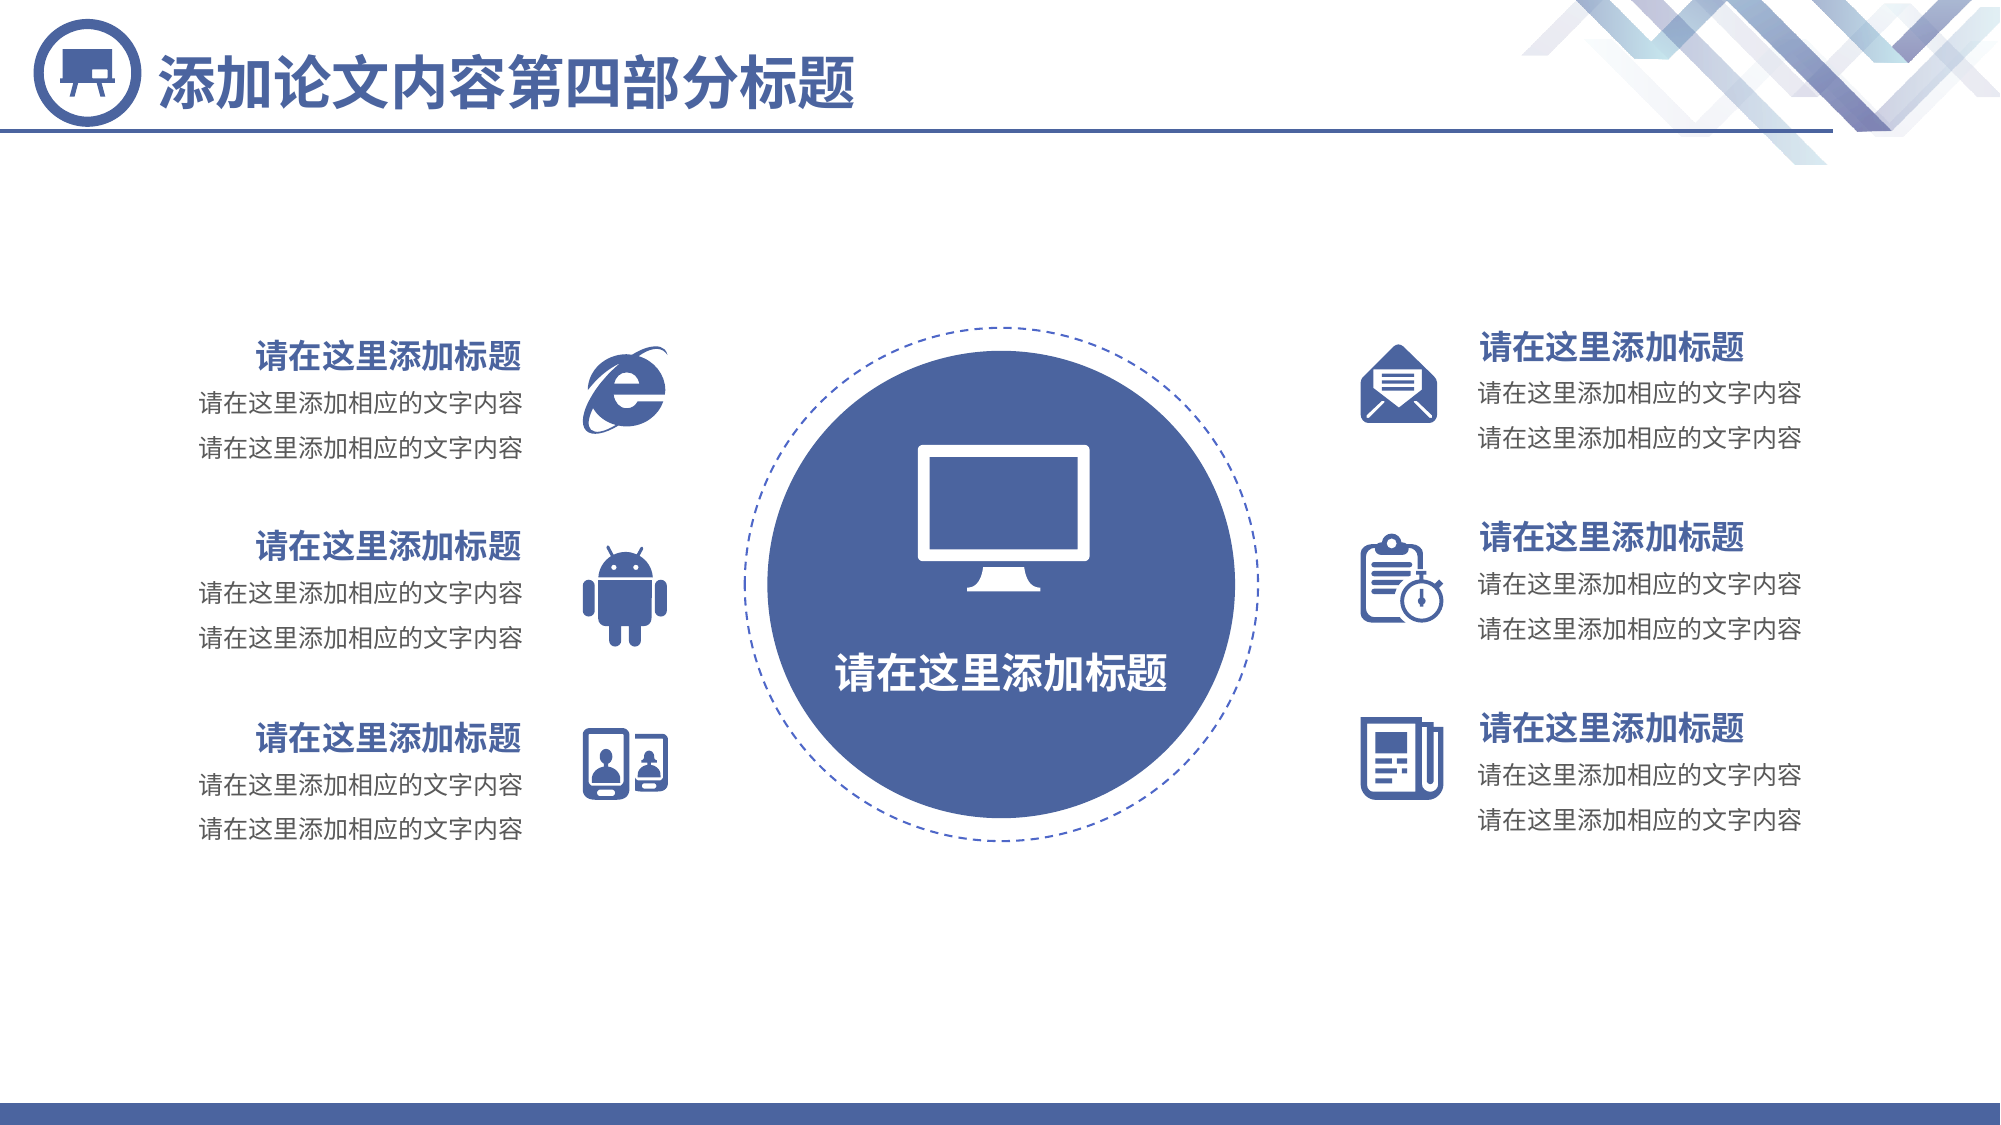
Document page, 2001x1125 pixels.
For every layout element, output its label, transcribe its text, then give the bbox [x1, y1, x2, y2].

text_box 请在这里添加相应的文字内容请在这里添加相应的文字内容 [179, 365, 539, 470]
text_box [917, 444, 1090, 562]
text_box [581, 578, 596, 618]
text_box 添加论文内容第四部分标题 [142, 4, 888, 124]
picture [1412, 0, 2000, 166]
text_box 请在这里添加标题 [240, 518, 537, 573]
text_box 请在这里添加标题 [1464, 318, 1761, 374]
text_box 请在这里添加相应的文字内容请在这里添加相应的文字内容 [1462, 737, 1821, 842]
text_box [743, 326, 1260, 843]
text_box 请在这里添加相应的文字内容请在这里添加相应的文字内容 [1462, 355, 1821, 461]
text_box [1360, 533, 1444, 623]
text_box [766, 349, 1237, 820]
text_box 请在这里添加标题 [1464, 508, 1761, 564]
text_box 请在这里添加相应的文字内容请在这里添加相应的文字内容 [1462, 546, 1821, 651]
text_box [35, 20, 140, 126]
text_box [635, 733, 668, 792]
text_box [581, 345, 669, 435]
text_box 请在这里添加标题 [1464, 700, 1761, 755]
text_box [597, 544, 668, 648]
text_box [1360, 717, 1444, 800]
text_box 请在这里添加标题 [240, 327, 537, 383]
text_box [0, 1102, 2000, 1125]
text_box 请在这里添加标题 [819, 639, 1184, 705]
text_box [1360, 344, 1438, 423]
text_box 请在这里添加相应的文字内容请在这里添加相应的文字内容 [179, 555, 539, 660]
text_box 请在这里添加标题 [240, 709, 537, 765]
text_box [967, 567, 1041, 592]
text_box [582, 728, 630, 800]
text_box 请在这里添加相应的文字内容请在这里添加相应的文字内容 [179, 746, 539, 852]
